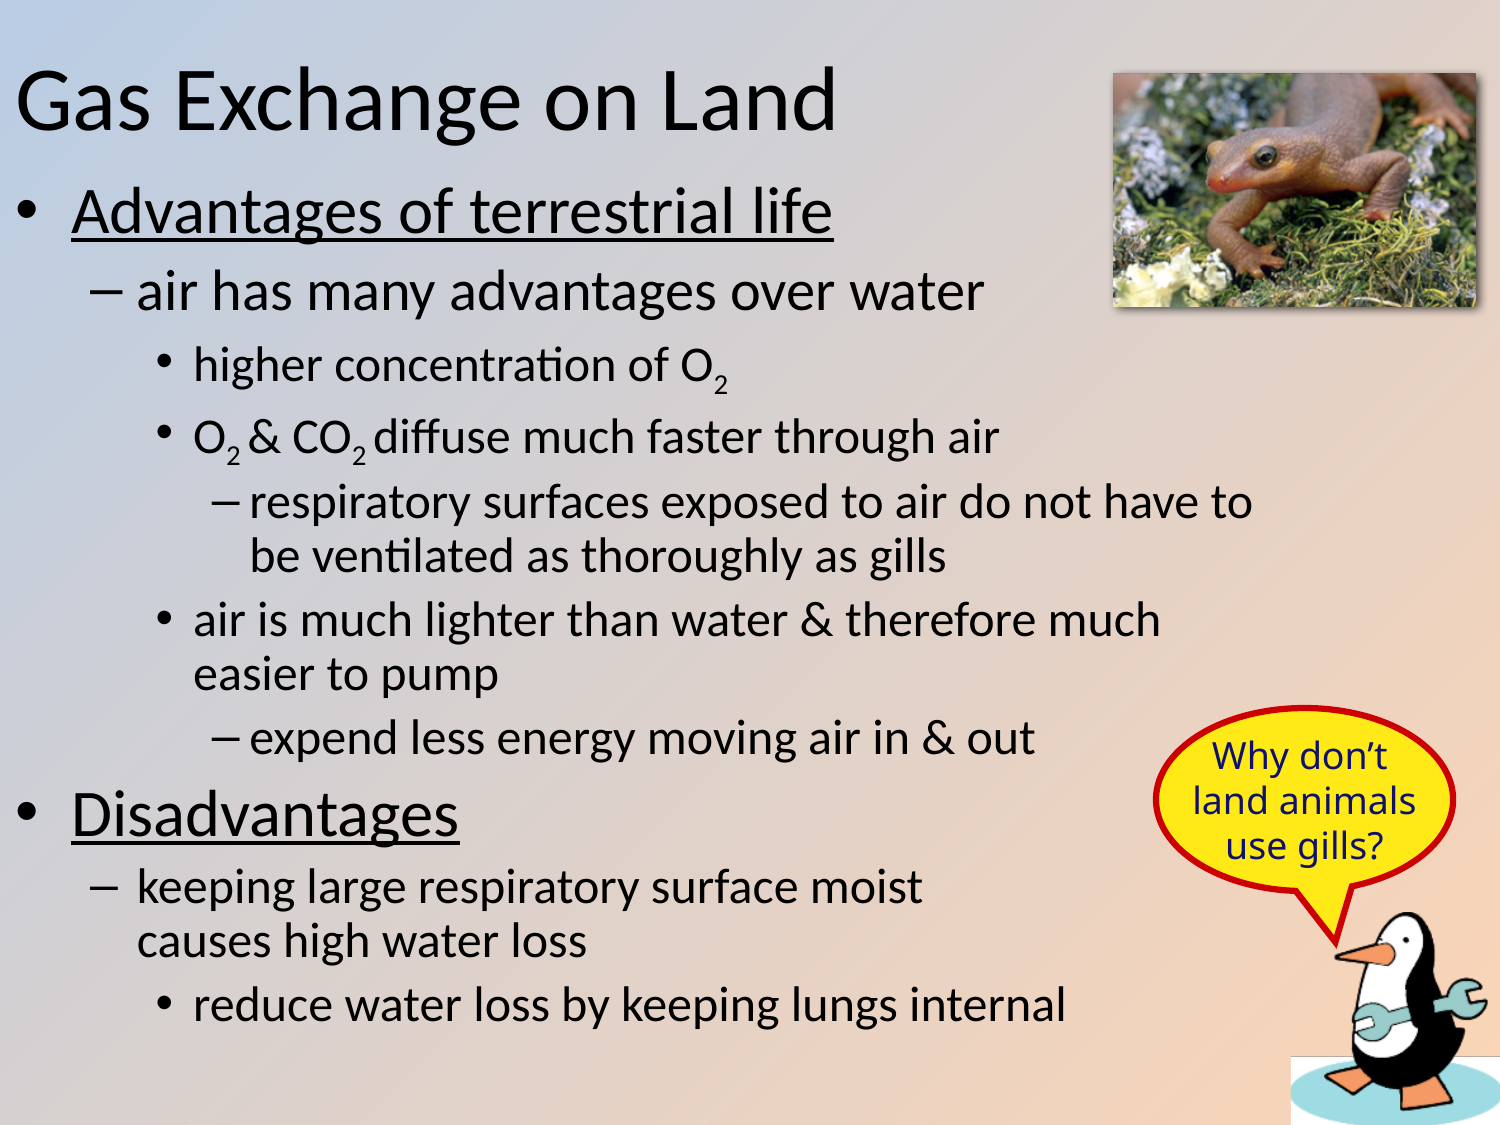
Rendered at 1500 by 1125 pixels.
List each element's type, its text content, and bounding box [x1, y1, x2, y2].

title Gas Exchange on Land [0, 0, 1351, 168]
list Advantages of terrestrial life air has many advantages over water higher concentration of O2 O2 & CO2 diffuse much faster through air respiratory surfaces exposed to air do not have to be ventilated as thoroughly as gills air is much lighter than water & therefore much easier to pump expend less energy moving air in & out Disadvantages keeping large respiratory surface moist causes high water loss reduce water loss by keeping lungs internal [0, 168, 1276, 1019]
picture [1113, 73, 1477, 307]
text_box Why don’t land animals use gills? [1156, 708, 1454, 910]
picture [1290, 912, 1500, 1125]
